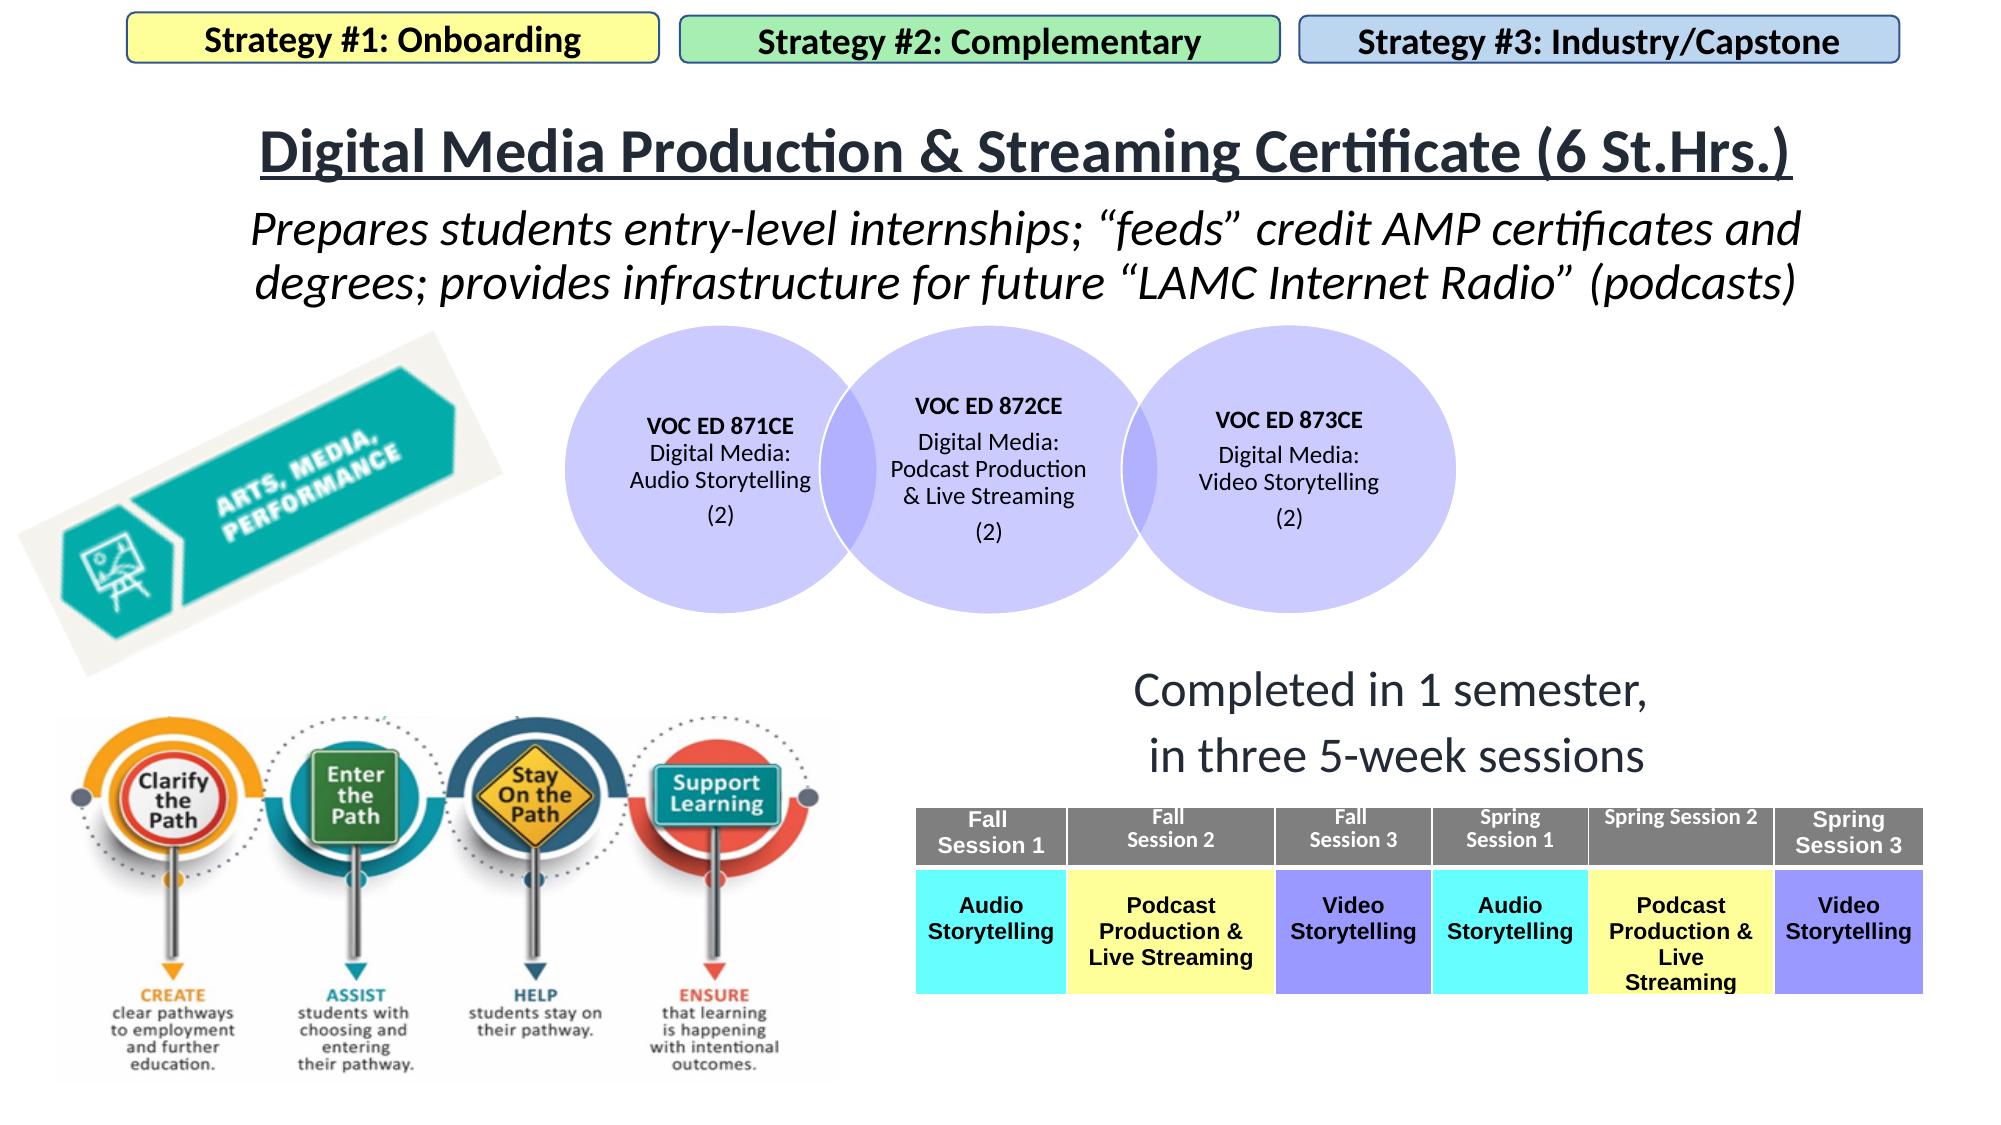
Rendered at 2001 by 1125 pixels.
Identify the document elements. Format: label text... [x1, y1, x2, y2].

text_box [563, 324, 1458, 615]
text_box Strategy #2: Complementary [679, 15, 1281, 63]
table_cell Podcast Production & Live Streaming [1068, 870, 1274, 994]
table_cell Video Storytelling [1276, 870, 1431, 994]
table_header Fall Session 1 [916, 808, 1066, 865]
table_header Spring Session 2 [1589, 808, 1773, 865]
table_cell Podcast Production & Live Streaming [1589, 870, 1773, 994]
table_cell Video Storytelling [1775, 870, 1923, 994]
table_header Spring Session 1 [1433, 808, 1588, 865]
table_cell Audio Storytelling [916, 870, 1066, 994]
picture [54, 716, 838, 1083]
text_box Completed in 1 semester, in three 5-week sessions [1058, 655, 1736, 791]
text_box Digital Media Production & Streaming Certificate (6 St.Hrs.) [81, 88, 1972, 216]
picture [19, 332, 502, 676]
text_box Strategy #3: Industry/Capstone [1299, 15, 1900, 63]
table_header Fall Session 2 [1068, 808, 1274, 865]
table_cell Audio Storytelling [1433, 870, 1588, 994]
text_box Strategy #1: Onboarding [126, 12, 660, 63]
text_box Prepares students entry-level internships; “feeds” credit AMP certificates and degrees; provides infrastructure for future “LAMC Internet Radio” (podcasts) [202, 192, 1851, 320]
table_header Fall Session 3 [1276, 808, 1431, 865]
table_header Spring Session 3 [1775, 808, 1923, 865]
